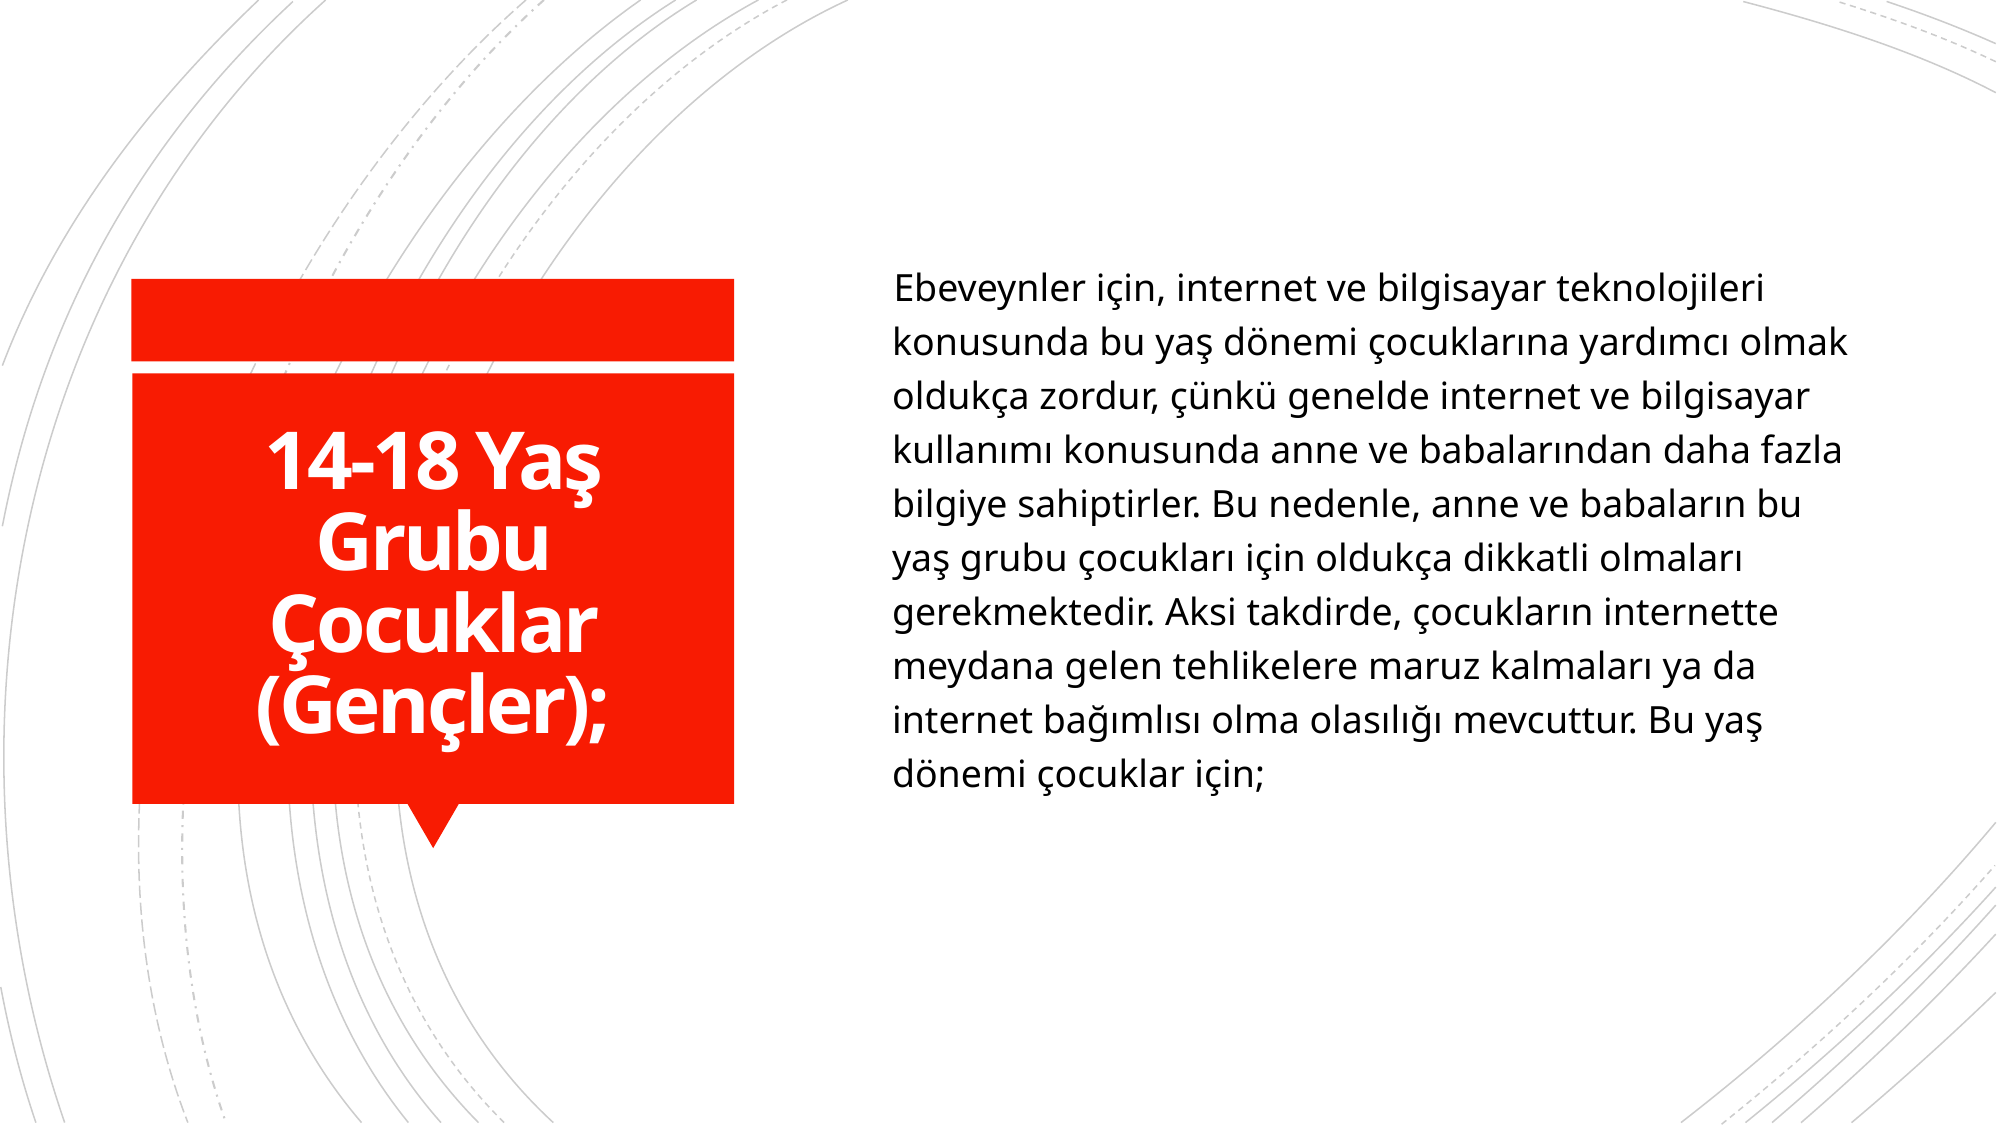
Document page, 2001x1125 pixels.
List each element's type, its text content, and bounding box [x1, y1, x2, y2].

list Ebeveynler için, internet ve bilgisayar teknolojileri konusunda bu yaş dönemi çocuklarına yardımcı olmak oldukça zordur, çünkü genelde internet ve bilgisayar kullanımı konusunda anne ve babalarından daha fazla bilgiye sahiptirler. Bu nedenle, anne ve babaların bu yaş grubu çocukları için oldukça dikkatli olmaları gerekmektedir. Aksi takdirde, çocukların internette meydana gelen tehlikelere maruz kalmaları ya da internet bağımlısı olma olasılığı mevcuttur. Bu yaş dönemi çocuklar için; [839, 131, 1870, 993]
title 14-18 Yaş Grubu Çocuklar (Gençler); [145, 385, 720, 789]
